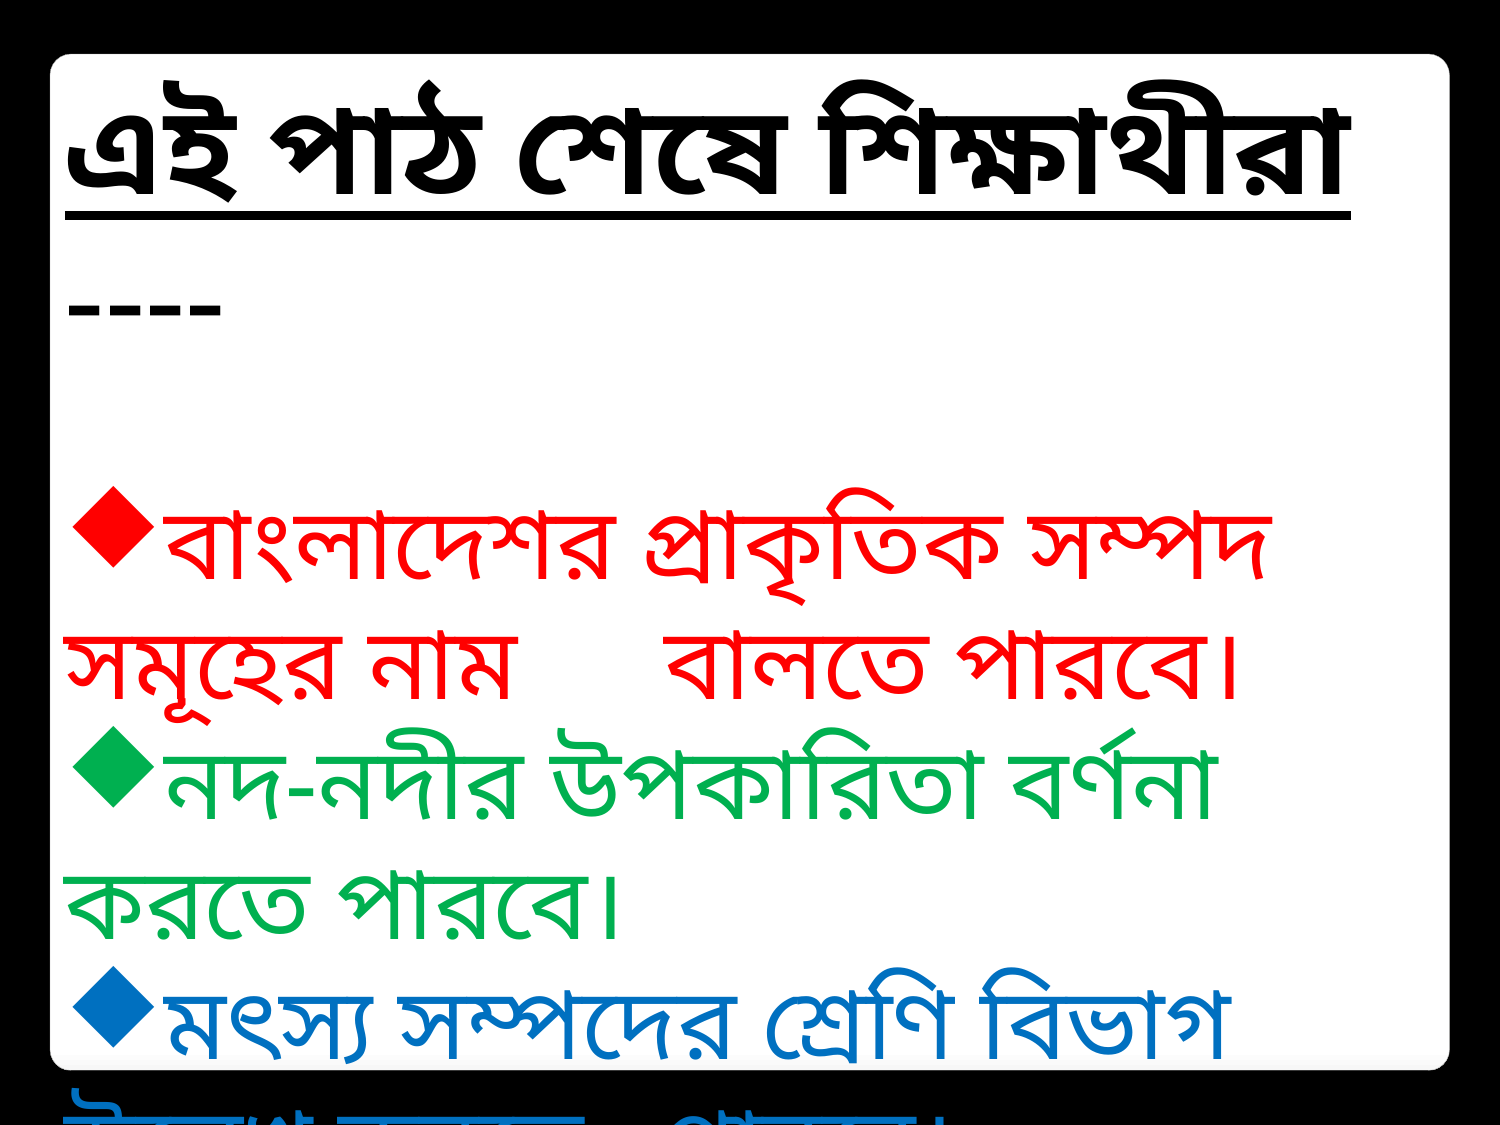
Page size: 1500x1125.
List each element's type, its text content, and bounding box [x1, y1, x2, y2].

text_box এই পাঠ শেষে শিক্ষাথীরা ---- বাংলাদেশর প্রাকৃতিক সম্পদ সমূহের নাম বালতে পারবে। নদ-নদীর উপকারিতা বর্ণনা করতে পারবে। মৎস্য সম্পদের শ্রেণি বিভাগ উল্লেখ করতে পারবে। খনিজ সম্পদের ব্যাখ্যা করতে পারবে। [50, 62, 1450, 1125]
